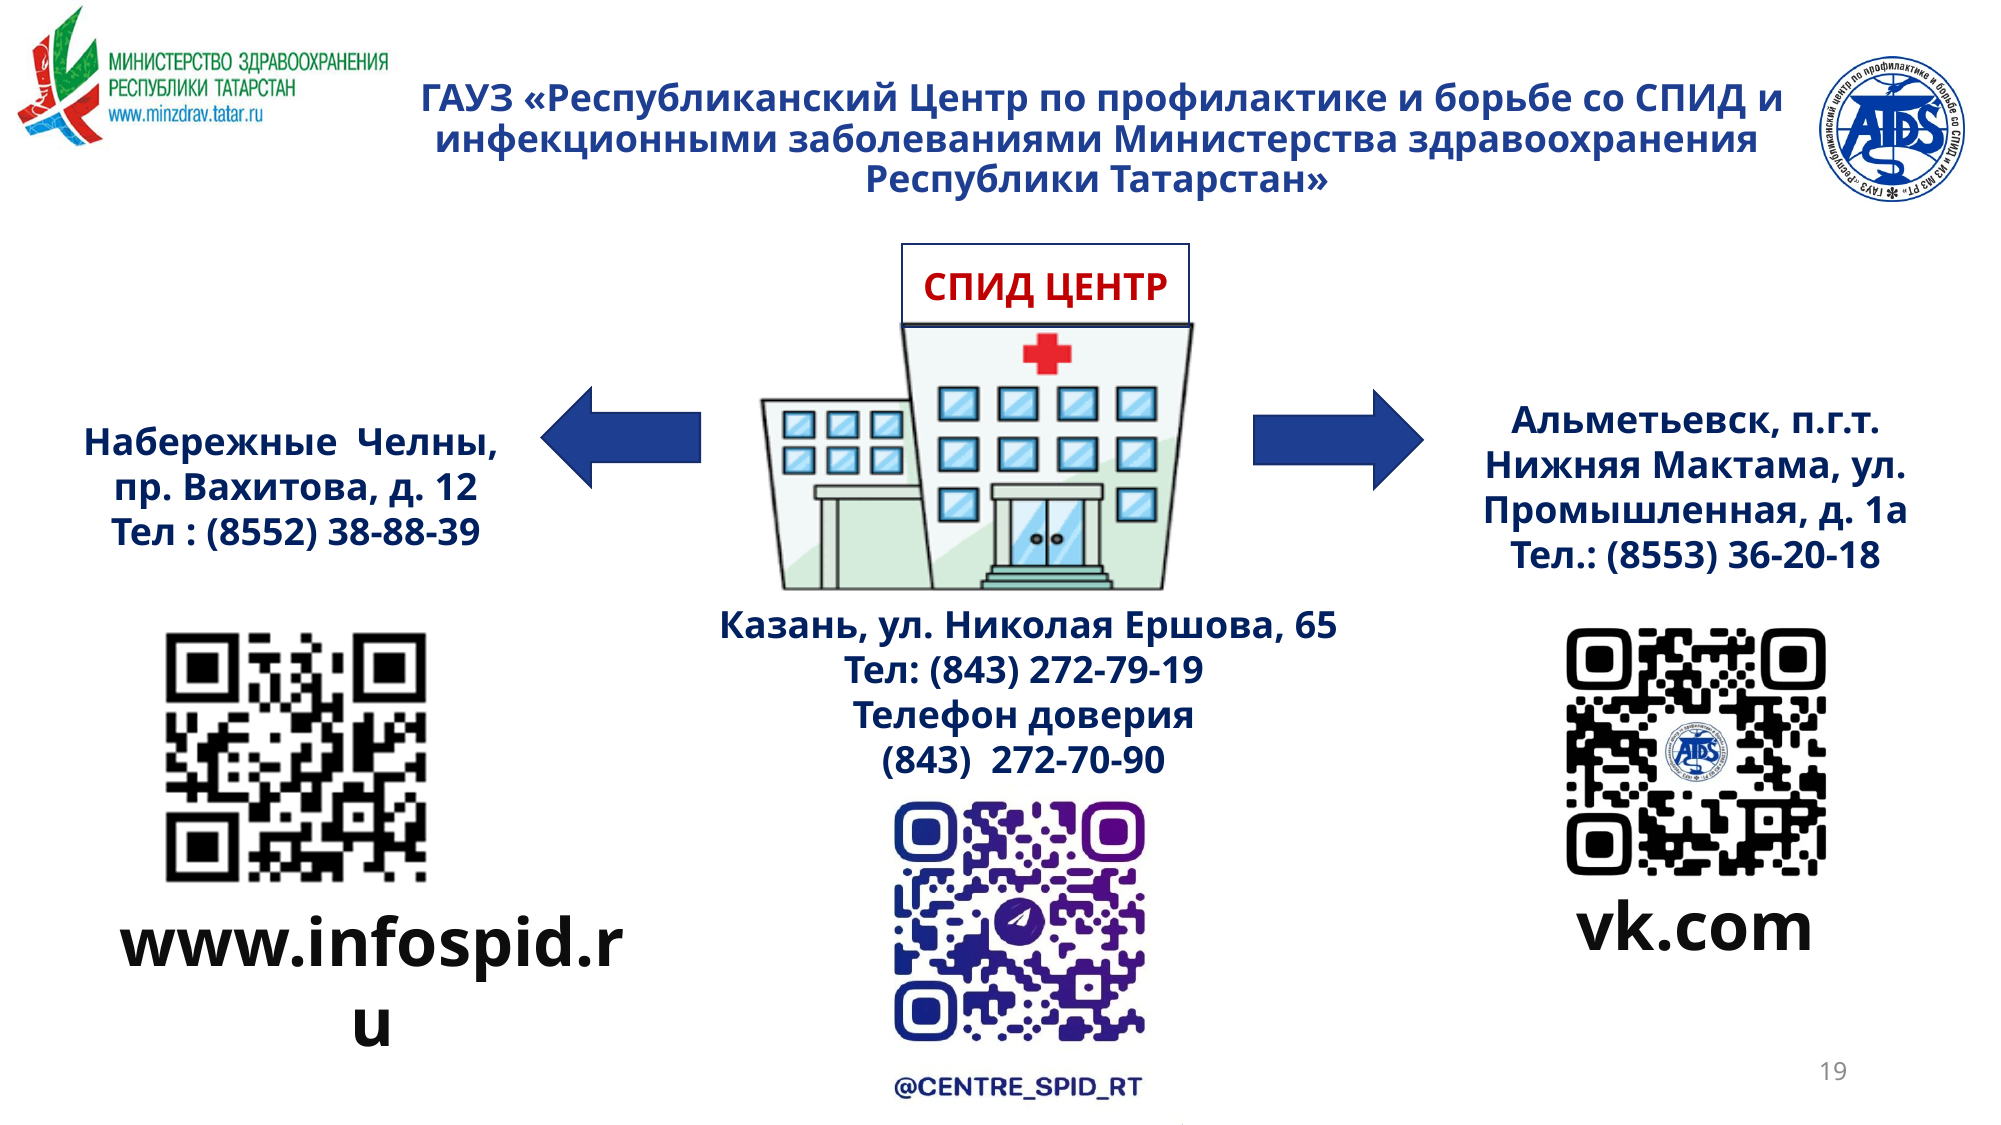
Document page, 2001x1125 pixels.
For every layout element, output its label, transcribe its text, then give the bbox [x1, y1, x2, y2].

text_box Альметьевск, п.г.т. Нижняя Мактама, ул. Промышленная, д. 1а Тел.: (8553) 36-20-18 [1456, 388, 1936, 583]
picture [6, 0, 398, 157]
text_box vk.com [1467, 876, 1924, 971]
picture [1546, 608, 1846, 895]
text_box [540, 385, 702, 490]
text_box СПИД ЦЕНТР [901, 243, 1190, 299]
picture [124, 593, 467, 921]
slide_number 19 [1412, 1042, 1863, 1103]
text_box Казань, ул. Николая Ершова, 65 Тел: (843) 272-79-19 Телефон доверия (843) 272-70-90 [591, 593, 1457, 789]
title ГАУЗ «Республиканский Центр по профилактике и борьбе со СПИД и инфекционными заболеваниями Министерства здравоохранения Республики Татарстан» [372, 69, 1823, 211]
picture [737, 299, 1222, 610]
text_box Набережные Челны, пр. Вахитова, д. 12 Тел : (8552) 38-88-39 [0, 410, 592, 561]
picture [865, 784, 1183, 1125]
picture [1819, 56, 1965, 202]
text_box www.infospid.ru [85, 892, 660, 1067]
text_box [1253, 388, 1425, 492]
